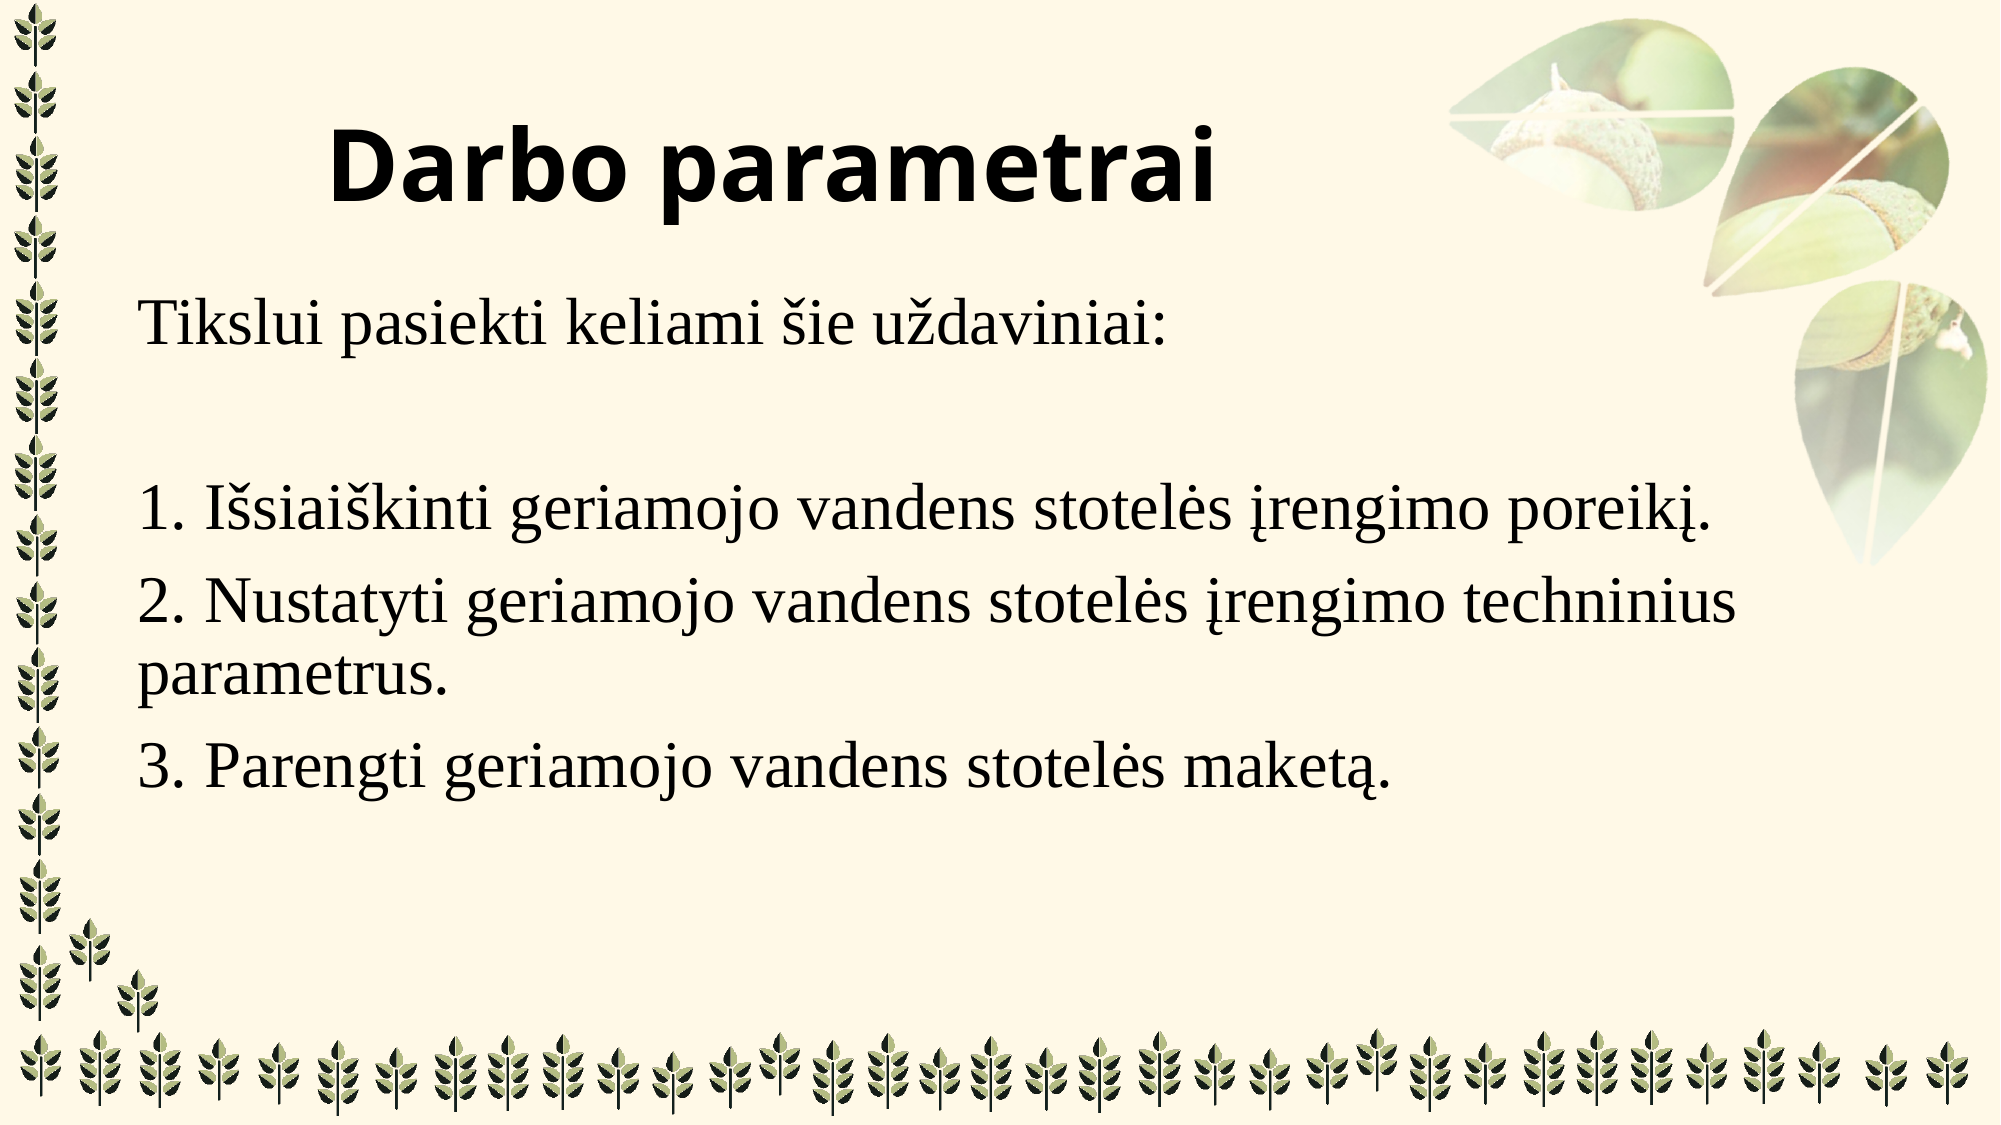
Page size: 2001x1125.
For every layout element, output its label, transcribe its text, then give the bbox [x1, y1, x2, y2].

picture [1406, 1034, 1453, 1112]
subtitle Darbo parametrai [105, 107, 1441, 280]
picture [484, 1033, 531, 1111]
picture [16, 943, 63, 1021]
picture [1246, 1044, 1292, 1112]
picture [1192, 1039, 1238, 1107]
text_box Tikslui pasiekti keliami šie uždaviniai: 1. Išsiaiškinti geriamojo vandens stotelės įrengimo poreikį. 2. Nustatyti geriamojo vandens stotelės įrengimo techninius parametrus. 3. Parengti geriamojo vandens stotelės maketą. [122, 279, 1842, 966]
picture [1684, 1038, 1729, 1106]
picture [1440, 0, 2000, 596]
picture [1863, 1040, 1909, 1108]
picture [373, 1043, 419, 1111]
picture [431, 1034, 479, 1112]
picture [1023, 1043, 1069, 1112]
picture [314, 1038, 361, 1116]
picture [1135, 1029, 1183, 1107]
picture [18, 1030, 63, 1099]
picture [1924, 1037, 1970, 1106]
picture [539, 1032, 586, 1110]
picture [67, 914, 112, 983]
picture [1796, 1037, 1842, 1105]
picture [916, 1043, 962, 1112]
picture [967, 1034, 1014, 1112]
picture [1354, 1024, 1399, 1093]
picture [595, 1043, 641, 1111]
picture [1075, 1035, 1123, 1113]
picture [256, 1038, 301, 1106]
picture [1740, 1027, 1787, 1105]
picture [1627, 1028, 1675, 1106]
picture [707, 1042, 753, 1110]
picture [1573, 1028, 1620, 1106]
picture [757, 1028, 802, 1097]
picture [1520, 1029, 1567, 1107]
picture [11, 0, 63, 934]
picture [196, 1034, 241, 1102]
picture [1304, 1038, 1350, 1106]
picture [650, 1047, 695, 1116]
picture [864, 1031, 911, 1109]
picture [1462, 1038, 1508, 1106]
picture [76, 965, 183, 1108]
picture [809, 1038, 856, 1116]
